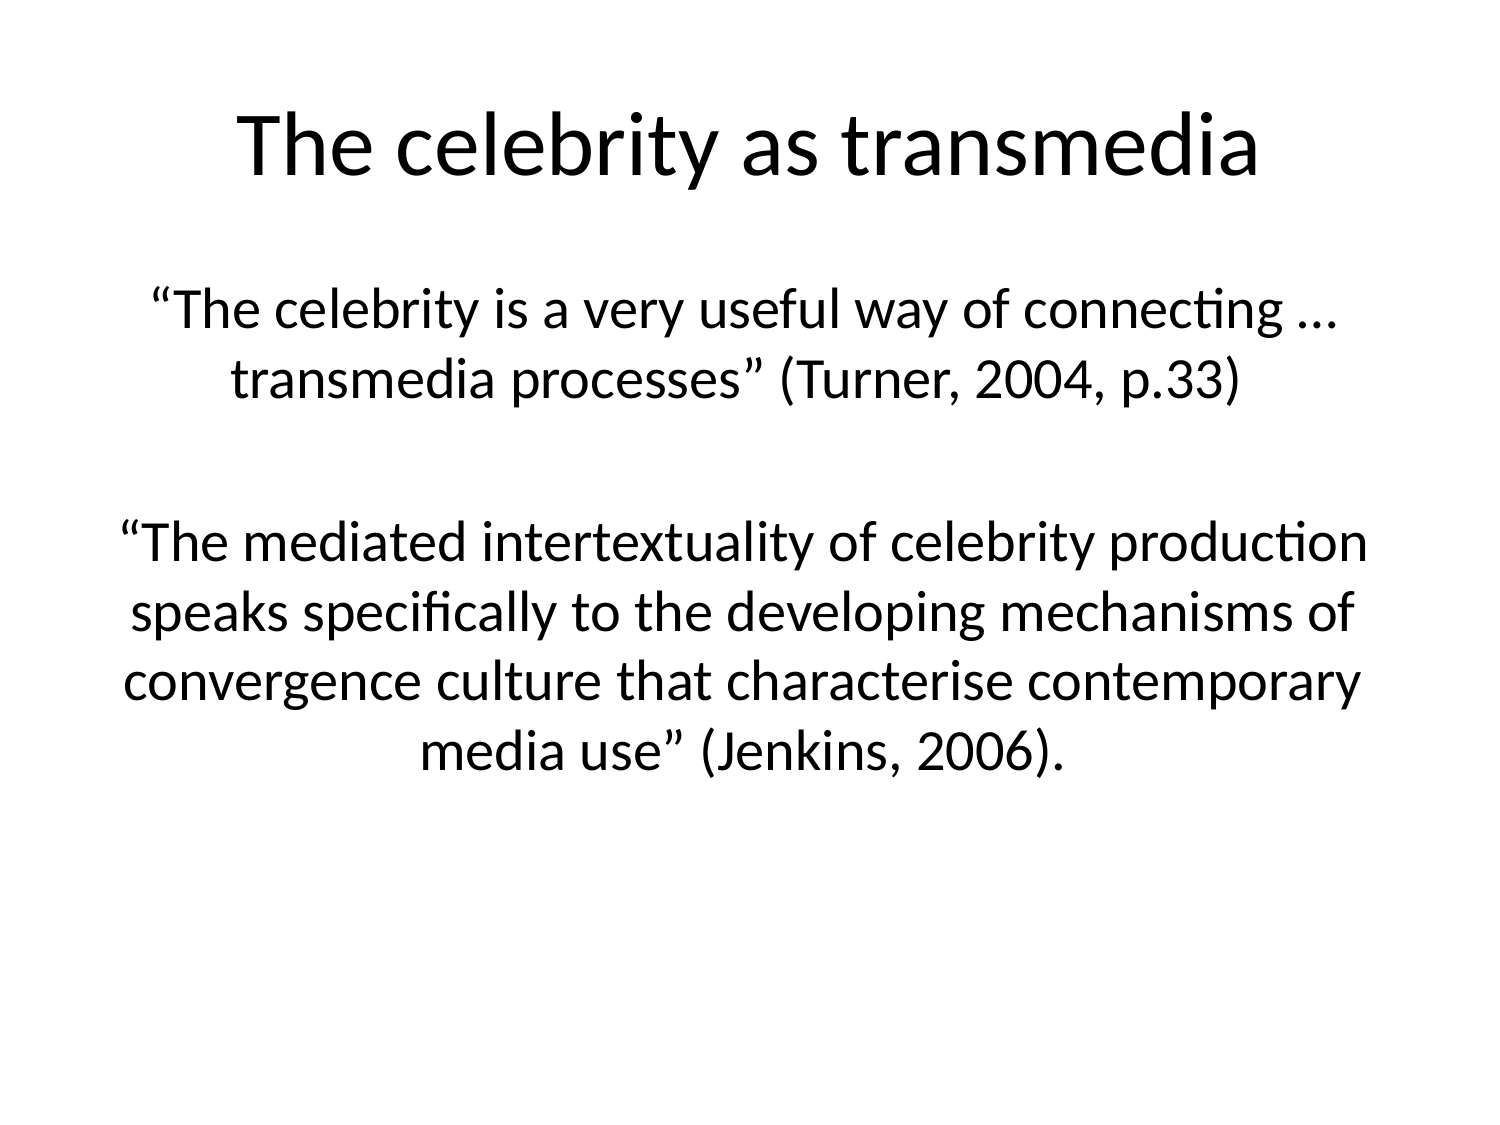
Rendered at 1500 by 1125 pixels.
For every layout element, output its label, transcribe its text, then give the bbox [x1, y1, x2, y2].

title The celebrity as transmedia [75, 45, 1425, 233]
list “The celebrity is a very useful way of connecting … transmedia processes” (Turner, 2004, p.33) “The mediated intertextuality of celebrity production speaks specifically to the developing mechanisms of convergence culture that characterise contemporary media use” (Jenkins, 2006). [75, 262, 1412, 1005]
